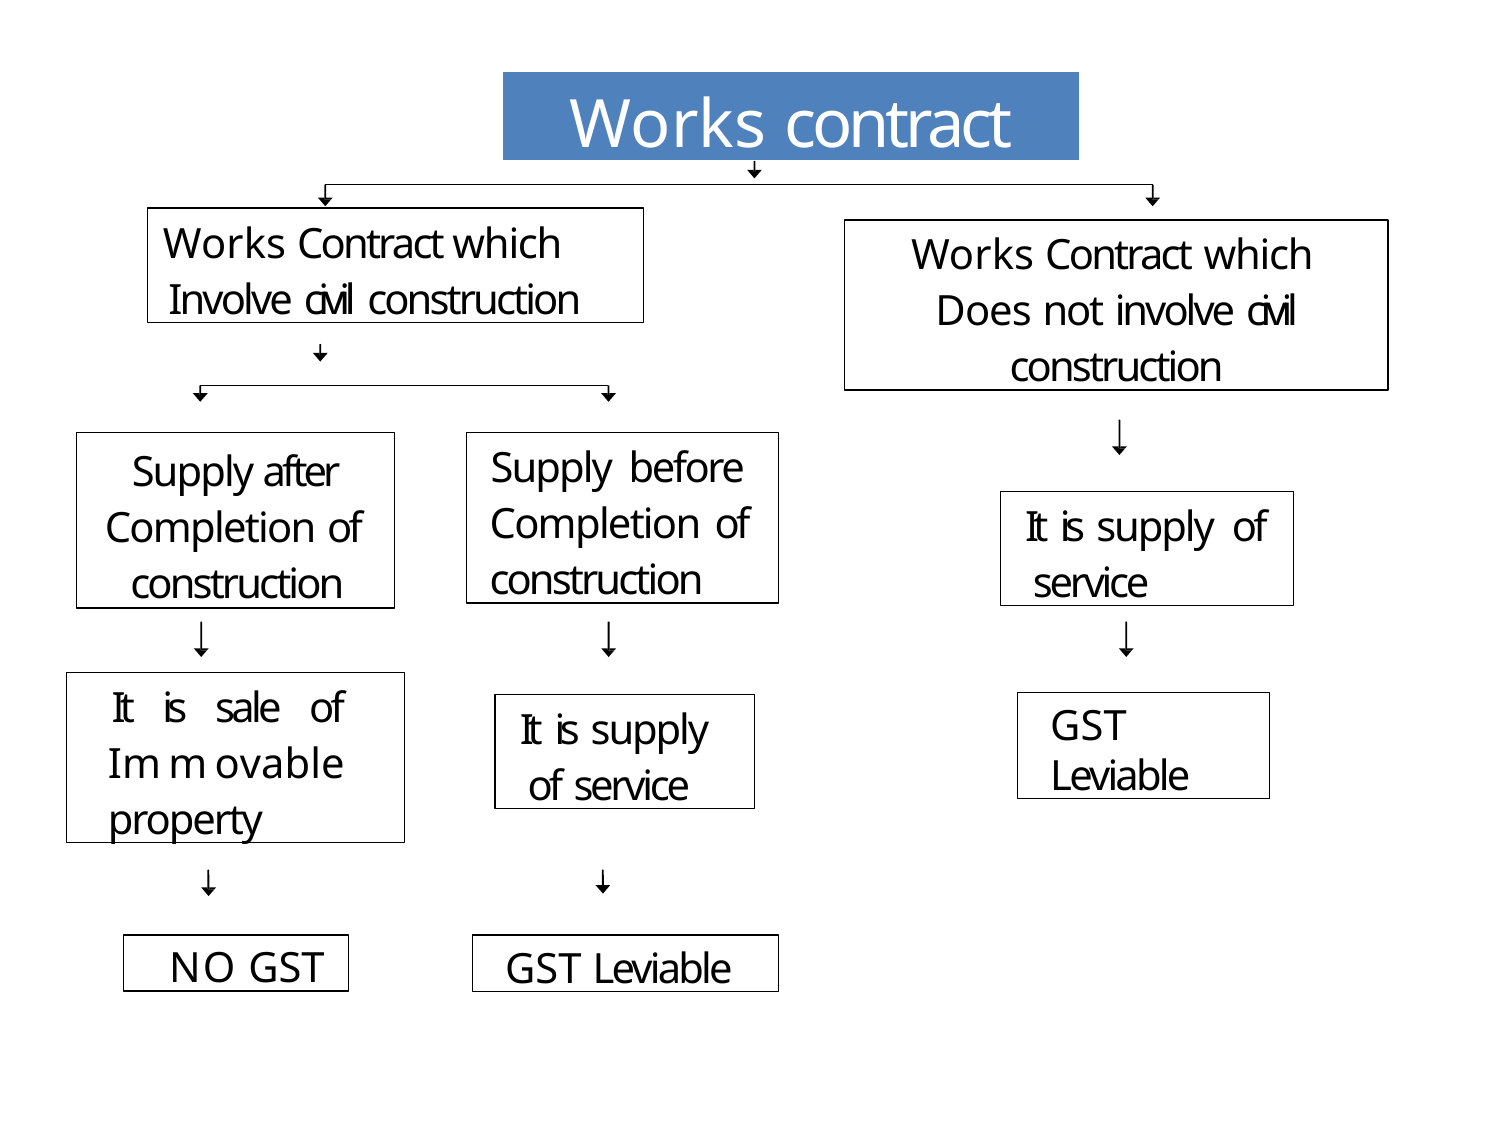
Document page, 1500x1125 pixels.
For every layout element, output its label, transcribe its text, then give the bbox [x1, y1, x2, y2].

text_box Works Contract which Does not involve civil construction [844, 219, 1388, 390]
text_box [601, 621, 617, 657]
text_box Works Contract which Involve civil construction [147, 208, 644, 323]
text_box It is supply of service [1000, 491, 1294, 606]
text_box Supply before Completion of construction [466, 432, 779, 604]
text_box GST Leviable [1017, 692, 1270, 799]
text_box [601, 385, 616, 402]
text_box [1145, 184, 1161, 207]
text_box [192, 385, 208, 402]
text_box [312, 343, 328, 362]
text_box [747, 160, 762, 179]
text_box It is sale of Immovable property [66, 672, 405, 843]
text_box NO GST [123, 935, 349, 991]
text_box [595, 869, 611, 894]
table_header Works contract [503, 72, 1079, 160]
text_box [1112, 419, 1127, 456]
text_box [1118, 621, 1134, 657]
text_box It is supply of service [494, 694, 755, 809]
text_box [201, 869, 216, 897]
text_box GST Leviable [472, 935, 779, 992]
text_box Supply after Completion of construction [88, 438, 385, 607]
text_box [76, 432, 395, 609]
text_box [317, 184, 333, 207]
text_box [193, 621, 209, 657]
